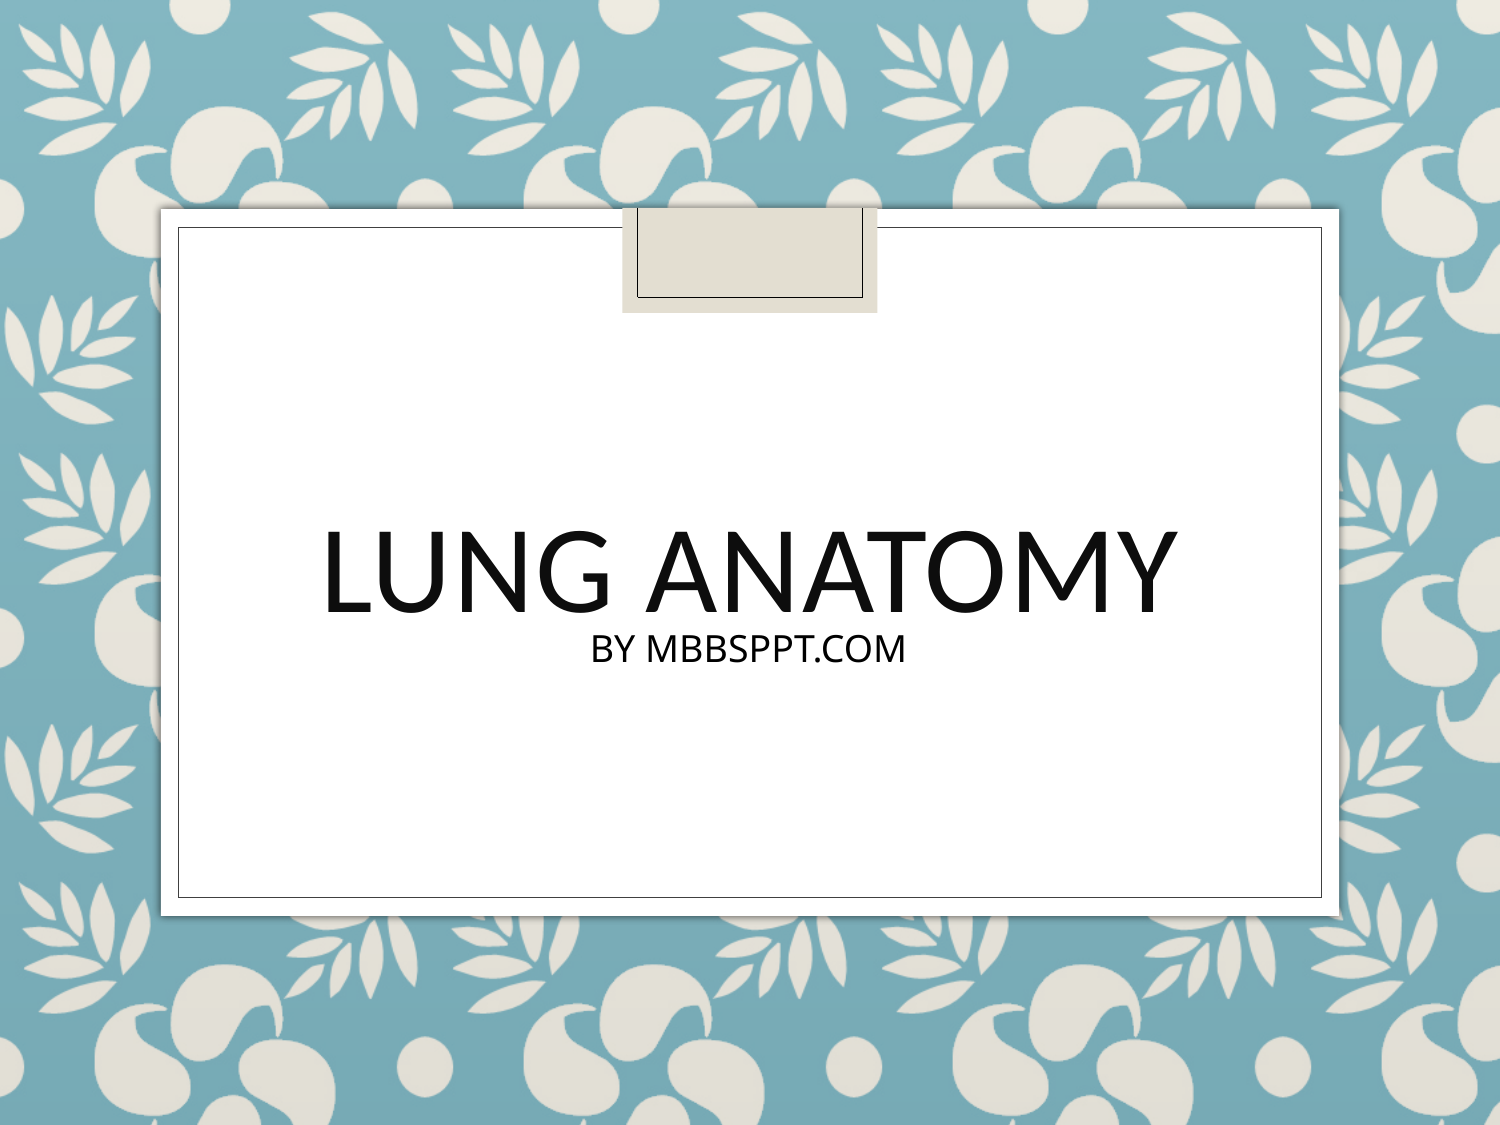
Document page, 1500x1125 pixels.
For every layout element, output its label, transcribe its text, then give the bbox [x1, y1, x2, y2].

text_box BY MBBSPPT.COM [575, 617, 925, 678]
subtitle LUNG ANATOMY [62, 375, 1438, 750]
